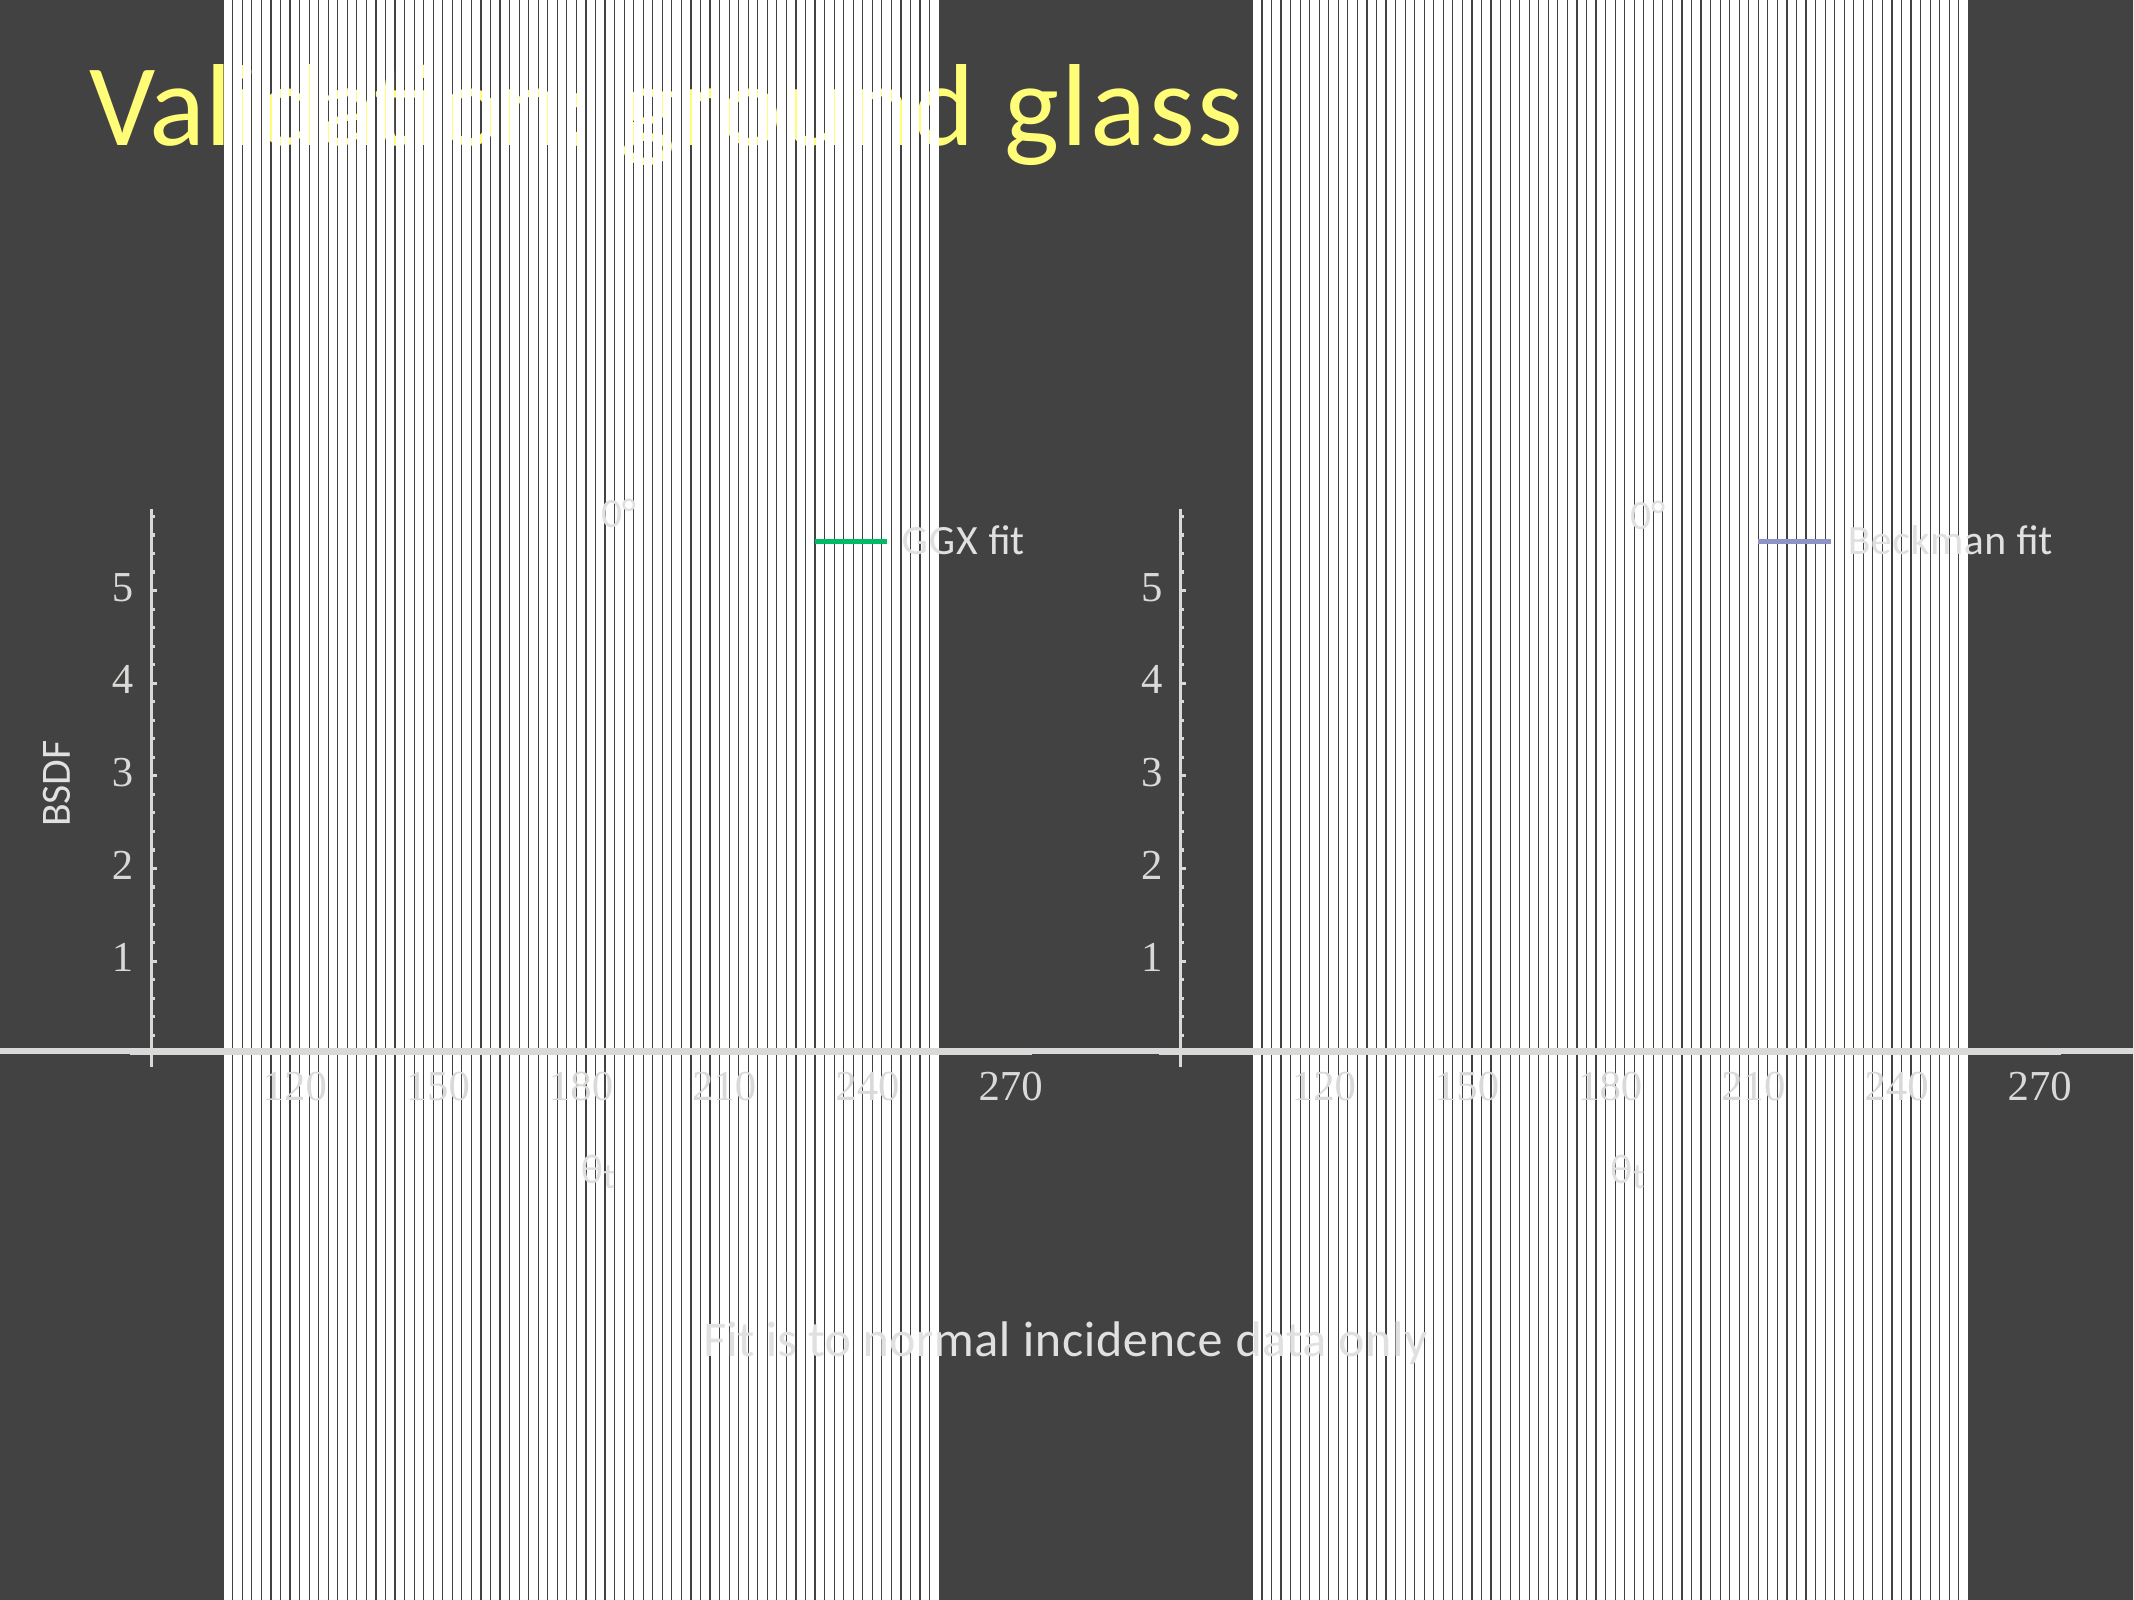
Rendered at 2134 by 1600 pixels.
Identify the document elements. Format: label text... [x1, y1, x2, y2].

title Validation: ground glass [649, 27, 657, 297]
title Validation: ground glass [496, 27, 504, 297]
title Validation: ground glass [534, 27, 543, 297]
title Validation: ground glass [792, 27, 800, 297]
title Validation: ground glass [687, 27, 695, 297]
title Validation: ground glass [706, 27, 714, 297]
title Validation: ground glass [515, 27, 523, 297]
text_box 1 [1138, 926, 1165, 981]
text_box 2 [1138, 834, 1165, 888]
title Validation: ground glass [715, 27, 724, 297]
title Validation: ground glass [887, 27, 896, 297]
title Validation: ground glass [391, 27, 399, 297]
title Validation: ground glass [582, 27, 590, 297]
title Validation: ground glass [725, 27, 733, 297]
text_box Beckman ﬁt [1845, 510, 2056, 563]
title Validation: ground glass [677, 27, 686, 297]
title Validation: ground glass [324, 27, 333, 297]
title Validation: ground glass [276, 27, 285, 297]
text_box 150 [403, 1055, 473, 1110]
text_box 5 [109, 556, 136, 610]
title Validation: ground glass [248, 27, 256, 297]
title Validation: ground glass [572, 27, 581, 297]
title Validation: ground glass [305, 27, 313, 297]
title Validation: ground glass [935, 27, 1257, 297]
title Validation: ground glass [362, 27, 371, 297]
text_box 1 [109, 926, 136, 981]
title Validation: ground glass [429, 27, 438, 297]
text_box 270 [2005, 1055, 2075, 1110]
title Validation: ground glass [620, 27, 628, 297]
title Validation: ground glass [87, 27, 228, 297]
title Validation: ground glass [486, 27, 495, 297]
text_box 240 [1862, 1055, 1931, 1110]
title Validation: ground glass [563, 27, 571, 297]
text_box 4 [1138, 648, 1165, 703]
title Validation: ground glass [897, 27, 905, 297]
title Validation: ground glass [458, 27, 466, 297]
title Validation: ground glass [229, 27, 237, 297]
title Validation: ground glass [238, 27, 247, 297]
text_box GGX ﬁt [899, 510, 1026, 563]
title Validation: ground glass [448, 27, 457, 297]
title Validation: ground glass [601, 27, 609, 297]
title Validation: ground glass [668, 27, 676, 297]
title Validation: ground glass [801, 27, 810, 297]
title Validation: ground glass [754, 27, 762, 297]
title Validation: ground glass [859, 27, 867, 297]
title Validation: ground glass [267, 27, 275, 297]
title Validation: ground glass [477, 27, 485, 297]
text_box 270 [976, 1055, 1045, 1110]
text_box 2 [109, 834, 136, 888]
title Validation: ground glass [773, 27, 781, 297]
title Validation: ground glass [467, 27, 476, 297]
title Validation: ground glass [410, 27, 418, 297]
text_box 4 [109, 648, 136, 703]
text_box 180 θt [546, 1044, 620, 1196]
title Validation: ground glass [591, 27, 600, 297]
text_box 0° [1628, 485, 1667, 538]
title Validation: ground glass [916, 27, 924, 297]
title Validation: ground glass [524, 27, 533, 297]
title Validation: ground glass [744, 27, 753, 297]
title Validation: ground glass [830, 27, 838, 297]
title Validation: ground glass [610, 27, 619, 297]
title Validation: ground glass [286, 27, 294, 297]
text_box 150 [1432, 1055, 1502, 1110]
title Validation: ground glass [906, 27, 915, 297]
title Validation: ground glass [734, 27, 743, 297]
text_box BSDF [28, 733, 83, 829]
title Validation: ground glass [553, 27, 562, 297]
title Validation: ground glass [505, 27, 514, 297]
title Validation: ground glass [839, 27, 848, 297]
title Validation: ground glass [295, 27, 304, 297]
text_box 0° [598, 483, 638, 536]
title Validation: ground glass [372, 27, 380, 297]
title Validation: ground glass [782, 27, 791, 297]
title Validation: ground glass [544, 27, 552, 297]
title Validation: ground glass [439, 27, 447, 297]
text_box Fit is to normal incidence data only [701, 1306, 1431, 1367]
title Validation: ground glass [381, 27, 390, 297]
title Validation: ground glass [658, 27, 667, 297]
title Validation: ground glass [419, 27, 428, 297]
text_box 210 [1719, 1055, 1788, 1110]
title Validation: ground glass [334, 27, 342, 297]
title Validation: ground glass [849, 27, 858, 297]
text_box 180 θt [1576, 1044, 1649, 1196]
title Validation: ground glass [868, 27, 877, 297]
text_box 3 [109, 741, 136, 796]
title Validation: ground glass [353, 27, 361, 297]
title Validation: ground glass [343, 27, 352, 297]
title Validation: ground glass [639, 27, 648, 297]
text_box 5 [1138, 556, 1165, 610]
text_box 120 [1289, 1055, 1359, 1110]
title Validation: ground glass [696, 27, 705, 297]
title Validation: ground glass [811, 27, 819, 297]
text_box 3 [1138, 741, 1165, 796]
title Validation: ground glass [314, 27, 323, 297]
title Validation: ground glass [400, 27, 409, 297]
text_box 240 [833, 1055, 902, 1110]
title Validation: ground glass [629, 27, 638, 297]
title Validation: ground glass [257, 27, 266, 297]
title Validation: ground glass [763, 27, 772, 297]
title Validation: ground glass [878, 27, 886, 297]
title Validation: ground glass [925, 27, 934, 297]
text_box 120 [260, 1055, 330, 1110]
text_box 210 [690, 1055, 759, 1110]
title Validation: ground glass [820, 27, 829, 297]
